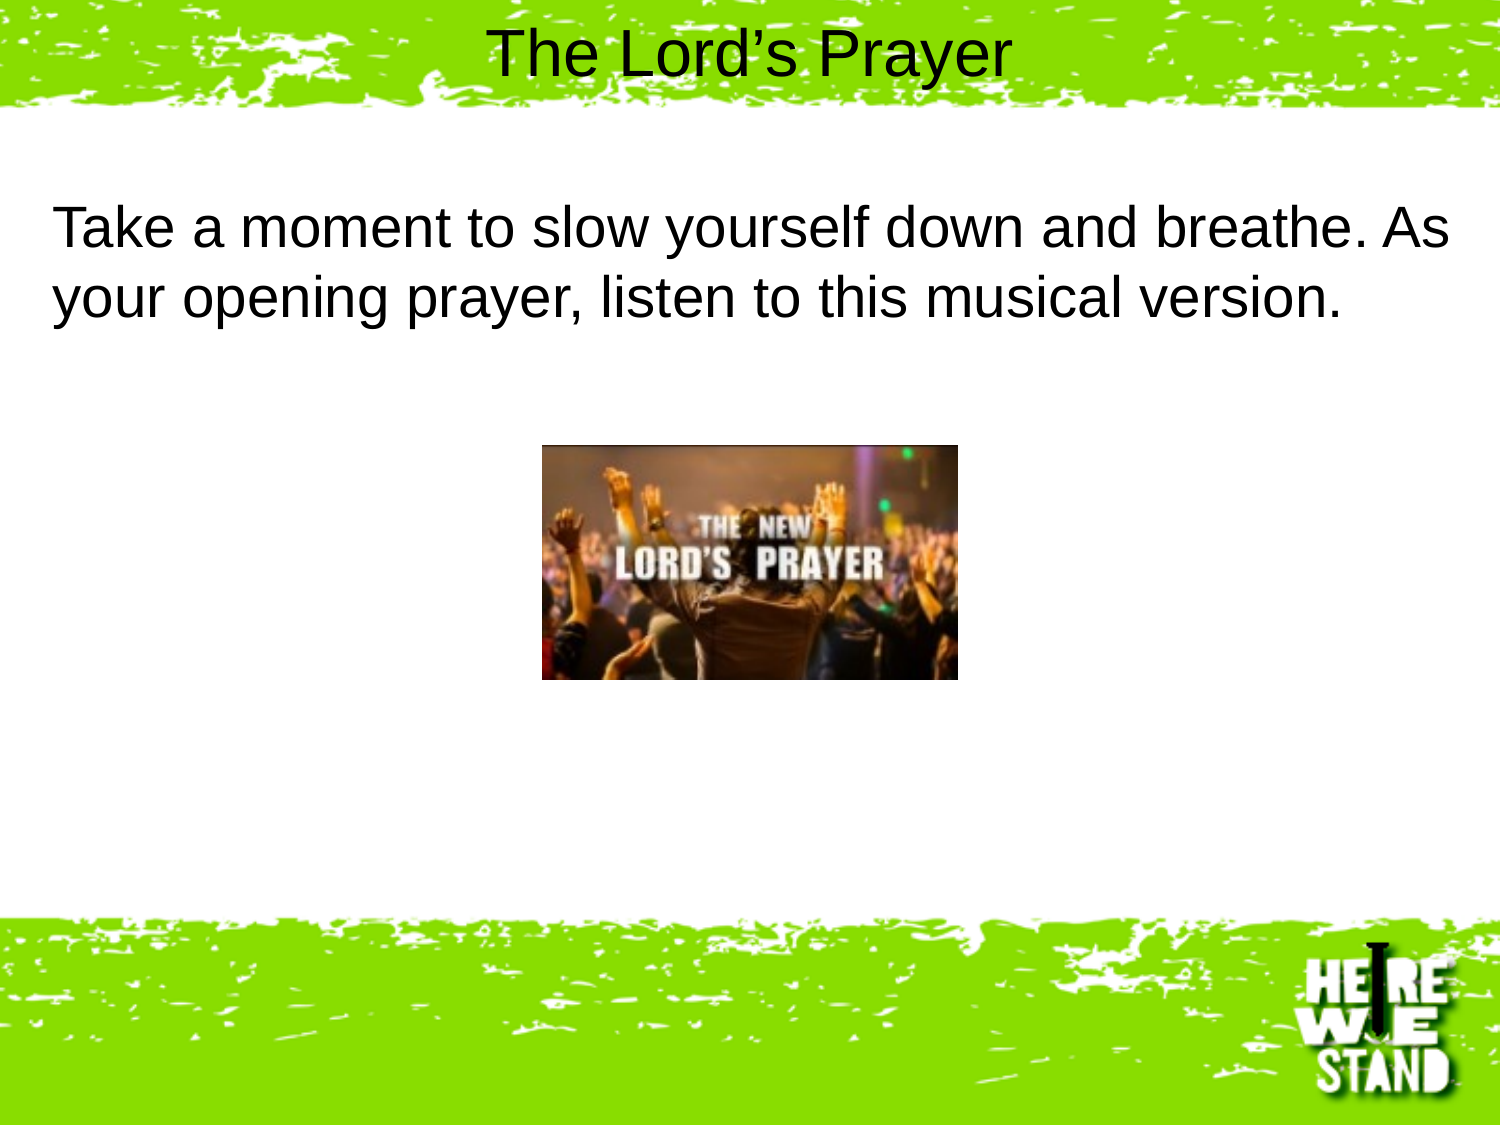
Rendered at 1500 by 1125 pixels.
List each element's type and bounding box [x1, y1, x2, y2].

text_box [541, 444, 959, 681]
picture [0, 0, 1500, 1125]
